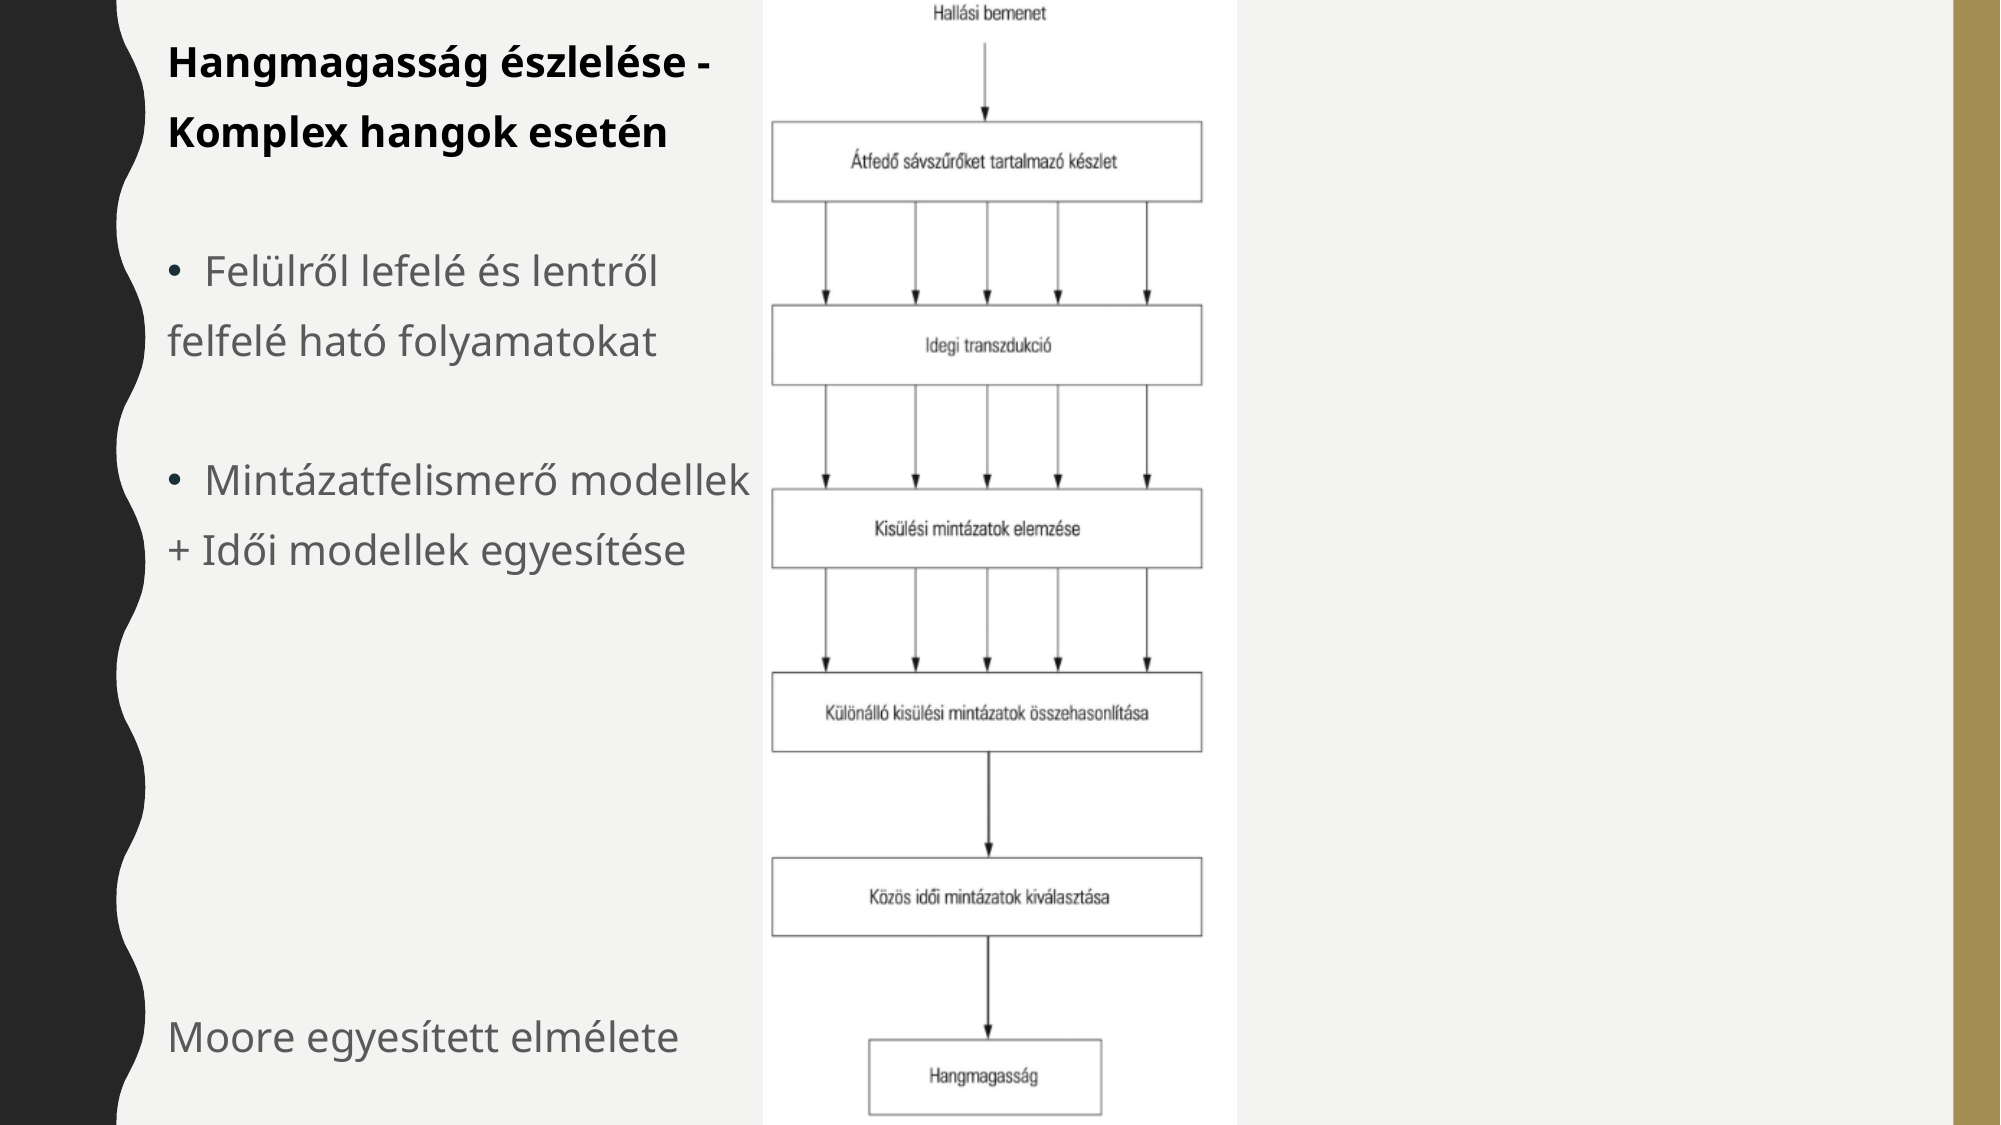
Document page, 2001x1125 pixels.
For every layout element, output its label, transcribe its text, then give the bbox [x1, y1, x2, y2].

picture [763, 0, 1237, 1125]
list Hangmagasság észlelése - Komplex hangok esetén Felülről lefelé és lentről felfelé ható folyamatokat Mintázatfelismerő modellek + Idői modellek egyesítése Moore egyesített elmélete [152, 23, 763, 1125]
